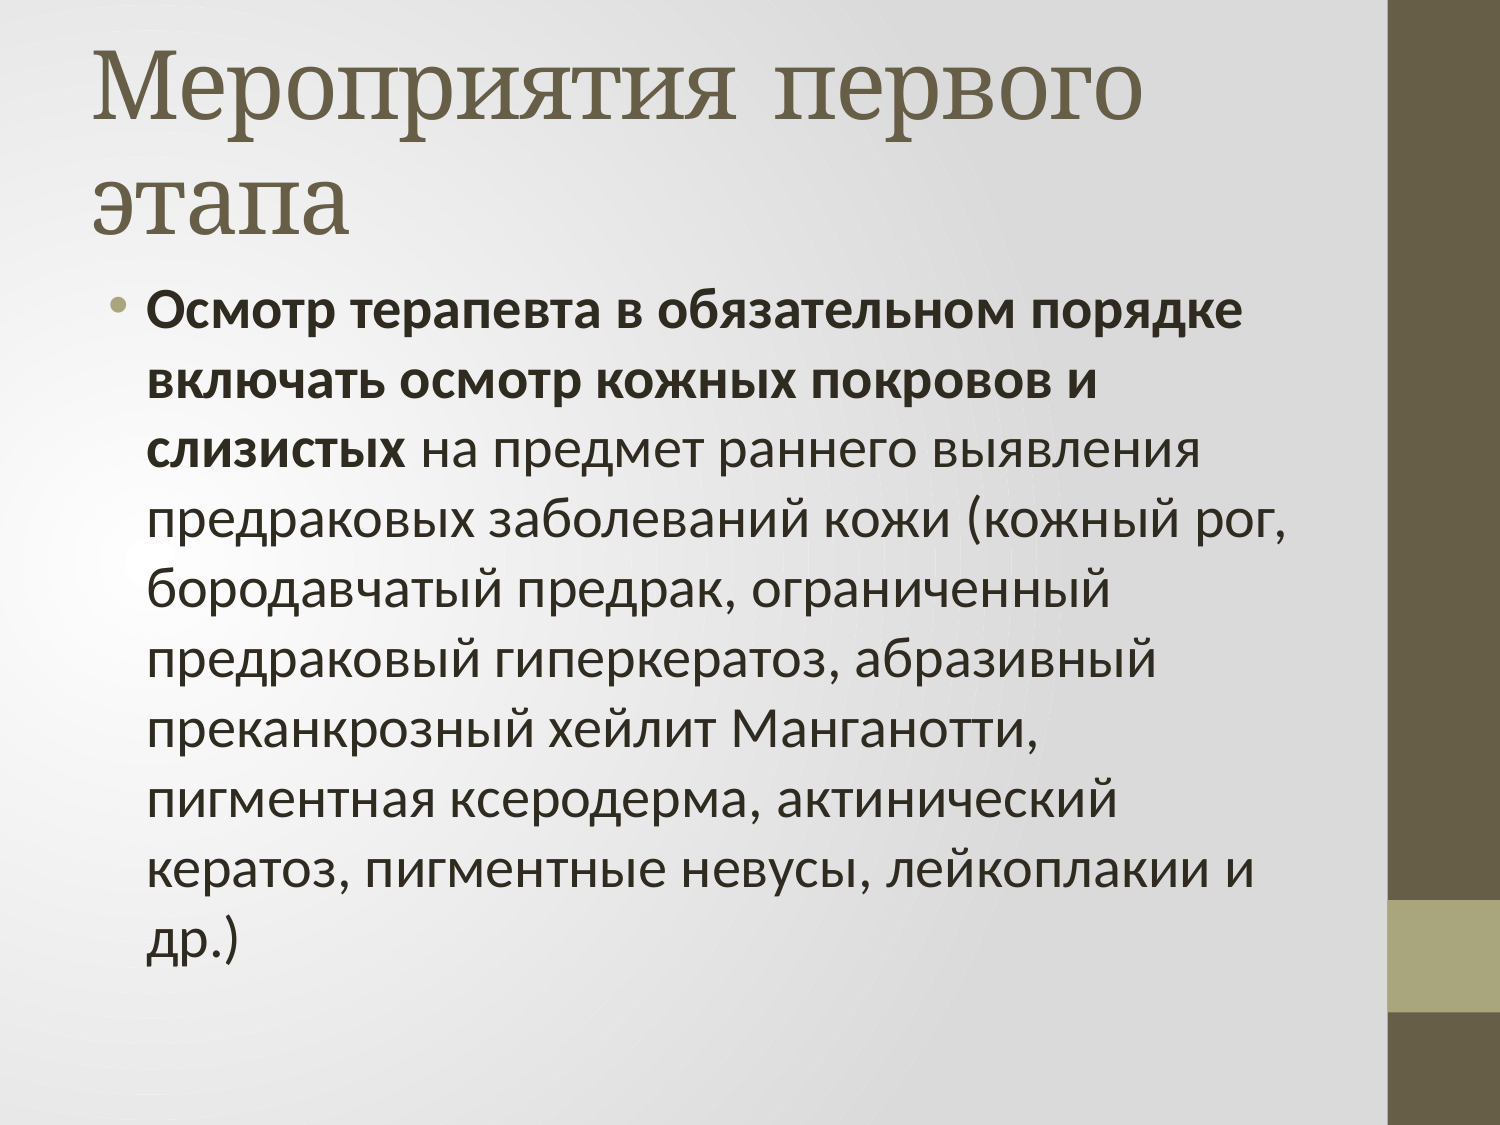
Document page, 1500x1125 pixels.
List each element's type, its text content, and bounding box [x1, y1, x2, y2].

title Мероприятия первого этапа [75, 45, 1325, 233]
list Осмотр терапевта в обязательном порядке включать осмотр кожных покровов и слизистых на предмет раннего выявления предраковых заболеваний кожи (кожный рог, бородавчатый предрак, ограниченный предраковый гиперкератоз, абразивный преканкрозный хейлит Манганотти, пигментная ксеродерма, актинический кератоз, пигментные невусы, лейкоплакии и др.) [75, 262, 1325, 1050]
